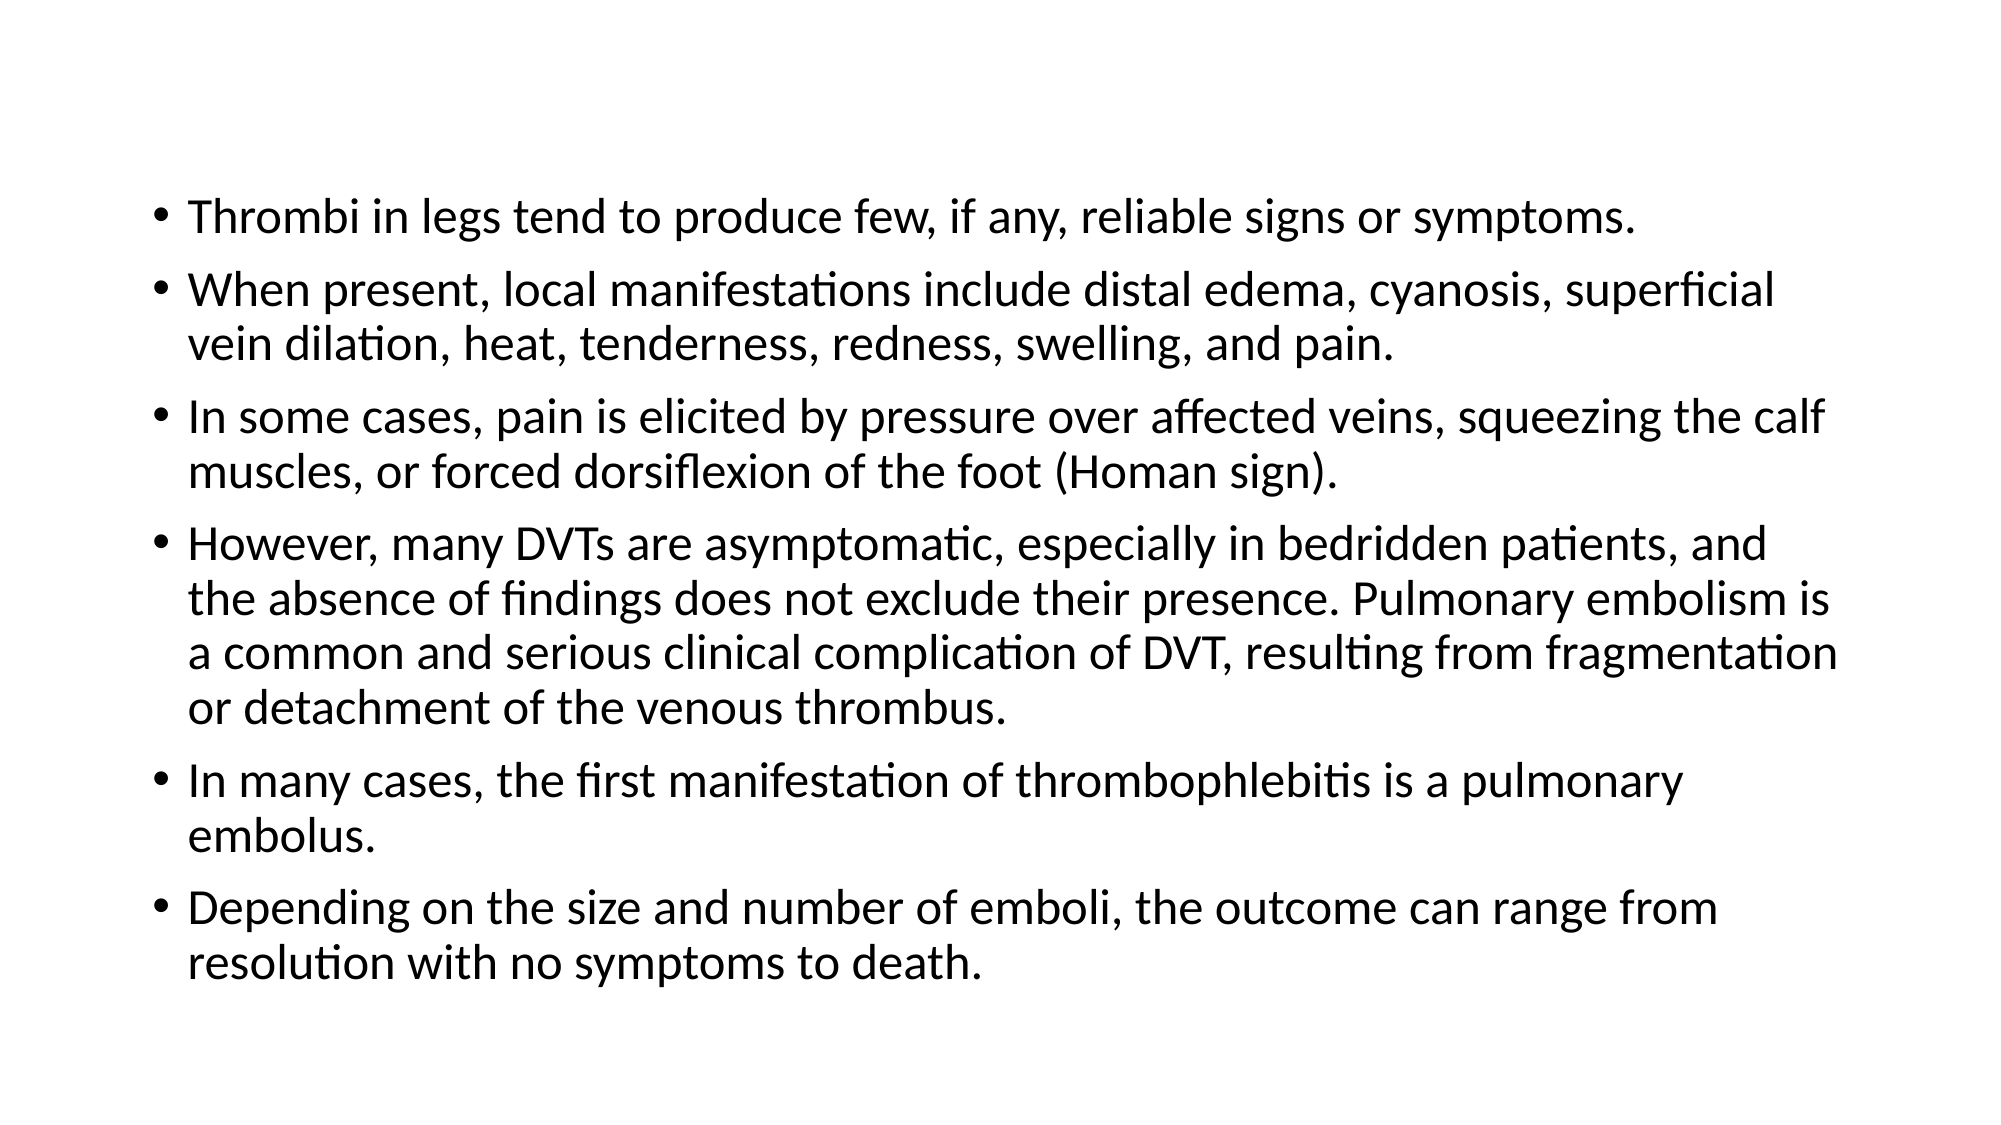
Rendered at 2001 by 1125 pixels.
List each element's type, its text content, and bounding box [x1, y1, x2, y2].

list Thrombi in legs tend to produce few, if any, reliable signs or symptoms. When present, local manifestations include distal edema, cyanosis, superficial vein dilation, heat, tenderness, redness, swelling, and pain. In some cases, pain is elicited by pressure over affected veins, squeezing the calf muscles, or forced dorsiflexion of the foot (Homan sign). However, many DVTs are asymptomatic, especially in bedridden patients, and the absence of findings does not exclude their presence. Pulmonary embolism is a common and serious clinical complication of DVT, resulting from fragmentation or detachment of the venous thrombus. In many cases, the first manifestation of thrombophlebitis is a pulmonary embolus. Depending on the size and number of emboli, the outcome can range from resolution with no symptoms to death. [137, 182, 1863, 1014]
